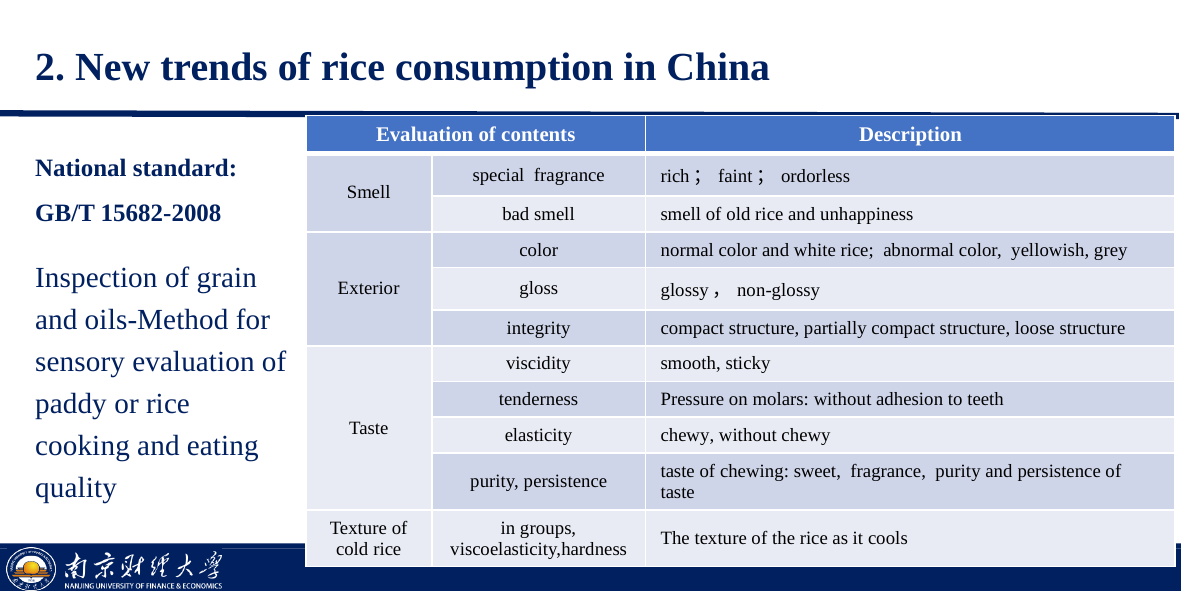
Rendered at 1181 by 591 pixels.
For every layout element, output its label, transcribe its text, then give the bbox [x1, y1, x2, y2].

table_cell tenderness [433, 382, 645, 416]
table_cell special fragrance [433, 156, 645, 195]
picture [6, 547, 222, 591]
title 2. New trends of rice consumption in China [20, 22, 881, 114]
text_box National standard: GB/T 15682-2008 Inspection of grain and oils-Method for sensory evaluation of paddy or rice cooking and eating quality [20, 137, 306, 505]
table_cell elasticity [433, 418, 645, 452]
table_cell purity, persistence [433, 454, 645, 509]
table_cell color [433, 233, 645, 267]
table_cell smooth, sticky [646, 347, 1174, 381]
table_cell taste of chewing: sweet, fragrance, purity and persistence of taste [646, 454, 1174, 509]
table_cell integrity [433, 311, 645, 345]
table_cell viscidity [433, 347, 645, 381]
table_cell Smell [307, 156, 431, 231]
table_header Evaluation of contents [307, 116, 645, 151]
table_cell Exterior [307, 233, 431, 345]
table_cell Pressure on molars: without adhesion to teeth [646, 382, 1174, 416]
table_cell The texture of the rice as it cools [646, 511, 1174, 566]
table_cell glossy，non-glossy [646, 268, 1174, 309]
table_cell smell of old rice and unhappiness [646, 197, 1174, 231]
table_cell in groups, viscoelasticity,hardness [433, 511, 645, 566]
table_cell compact structure, partially compact structure, loose structure [646, 311, 1174, 345]
table_cell gloss [433, 268, 645, 309]
table_cell rich；faint；ordorless [646, 156, 1174, 195]
table_header Description [646, 116, 1174, 151]
table_cell bad smell [433, 197, 645, 231]
table_cell normal color and white rice; abnormal color, yellowish, grey [646, 233, 1174, 267]
table_cell chewy, without chewy [646, 418, 1174, 452]
table_cell Taste [307, 347, 431, 509]
table_cell Texture of cold rice [307, 511, 431, 566]
